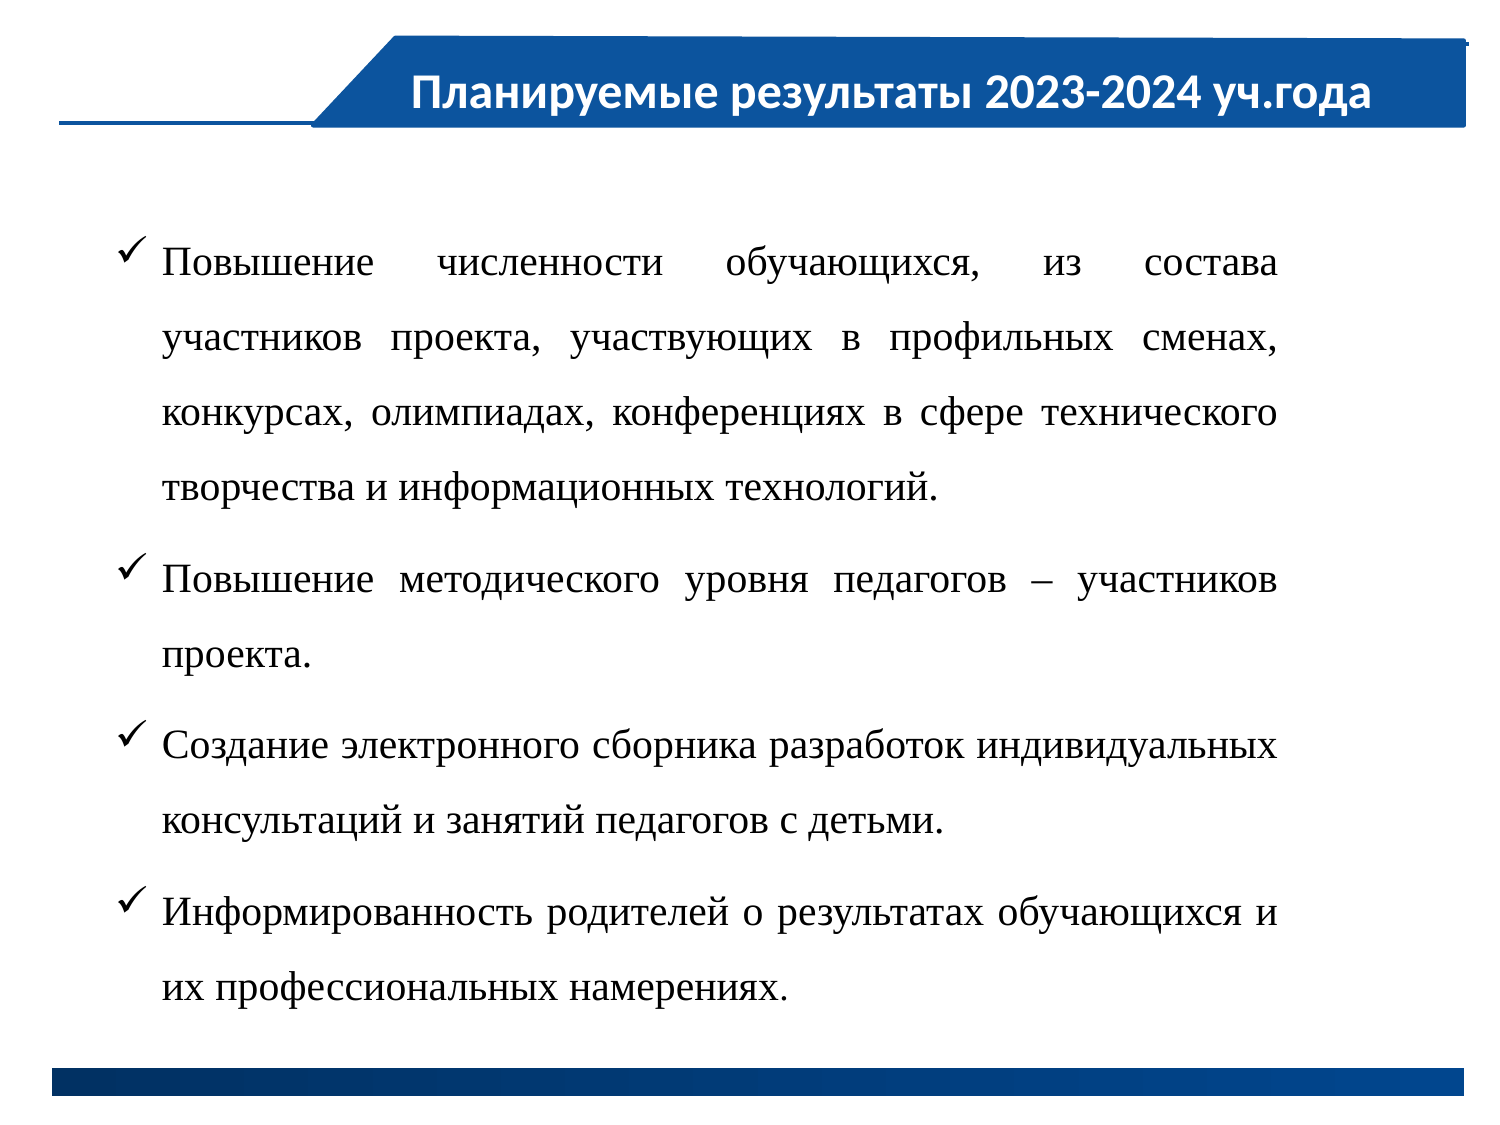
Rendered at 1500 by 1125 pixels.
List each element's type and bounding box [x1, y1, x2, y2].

text_box [51, 24, 1469, 1097]
